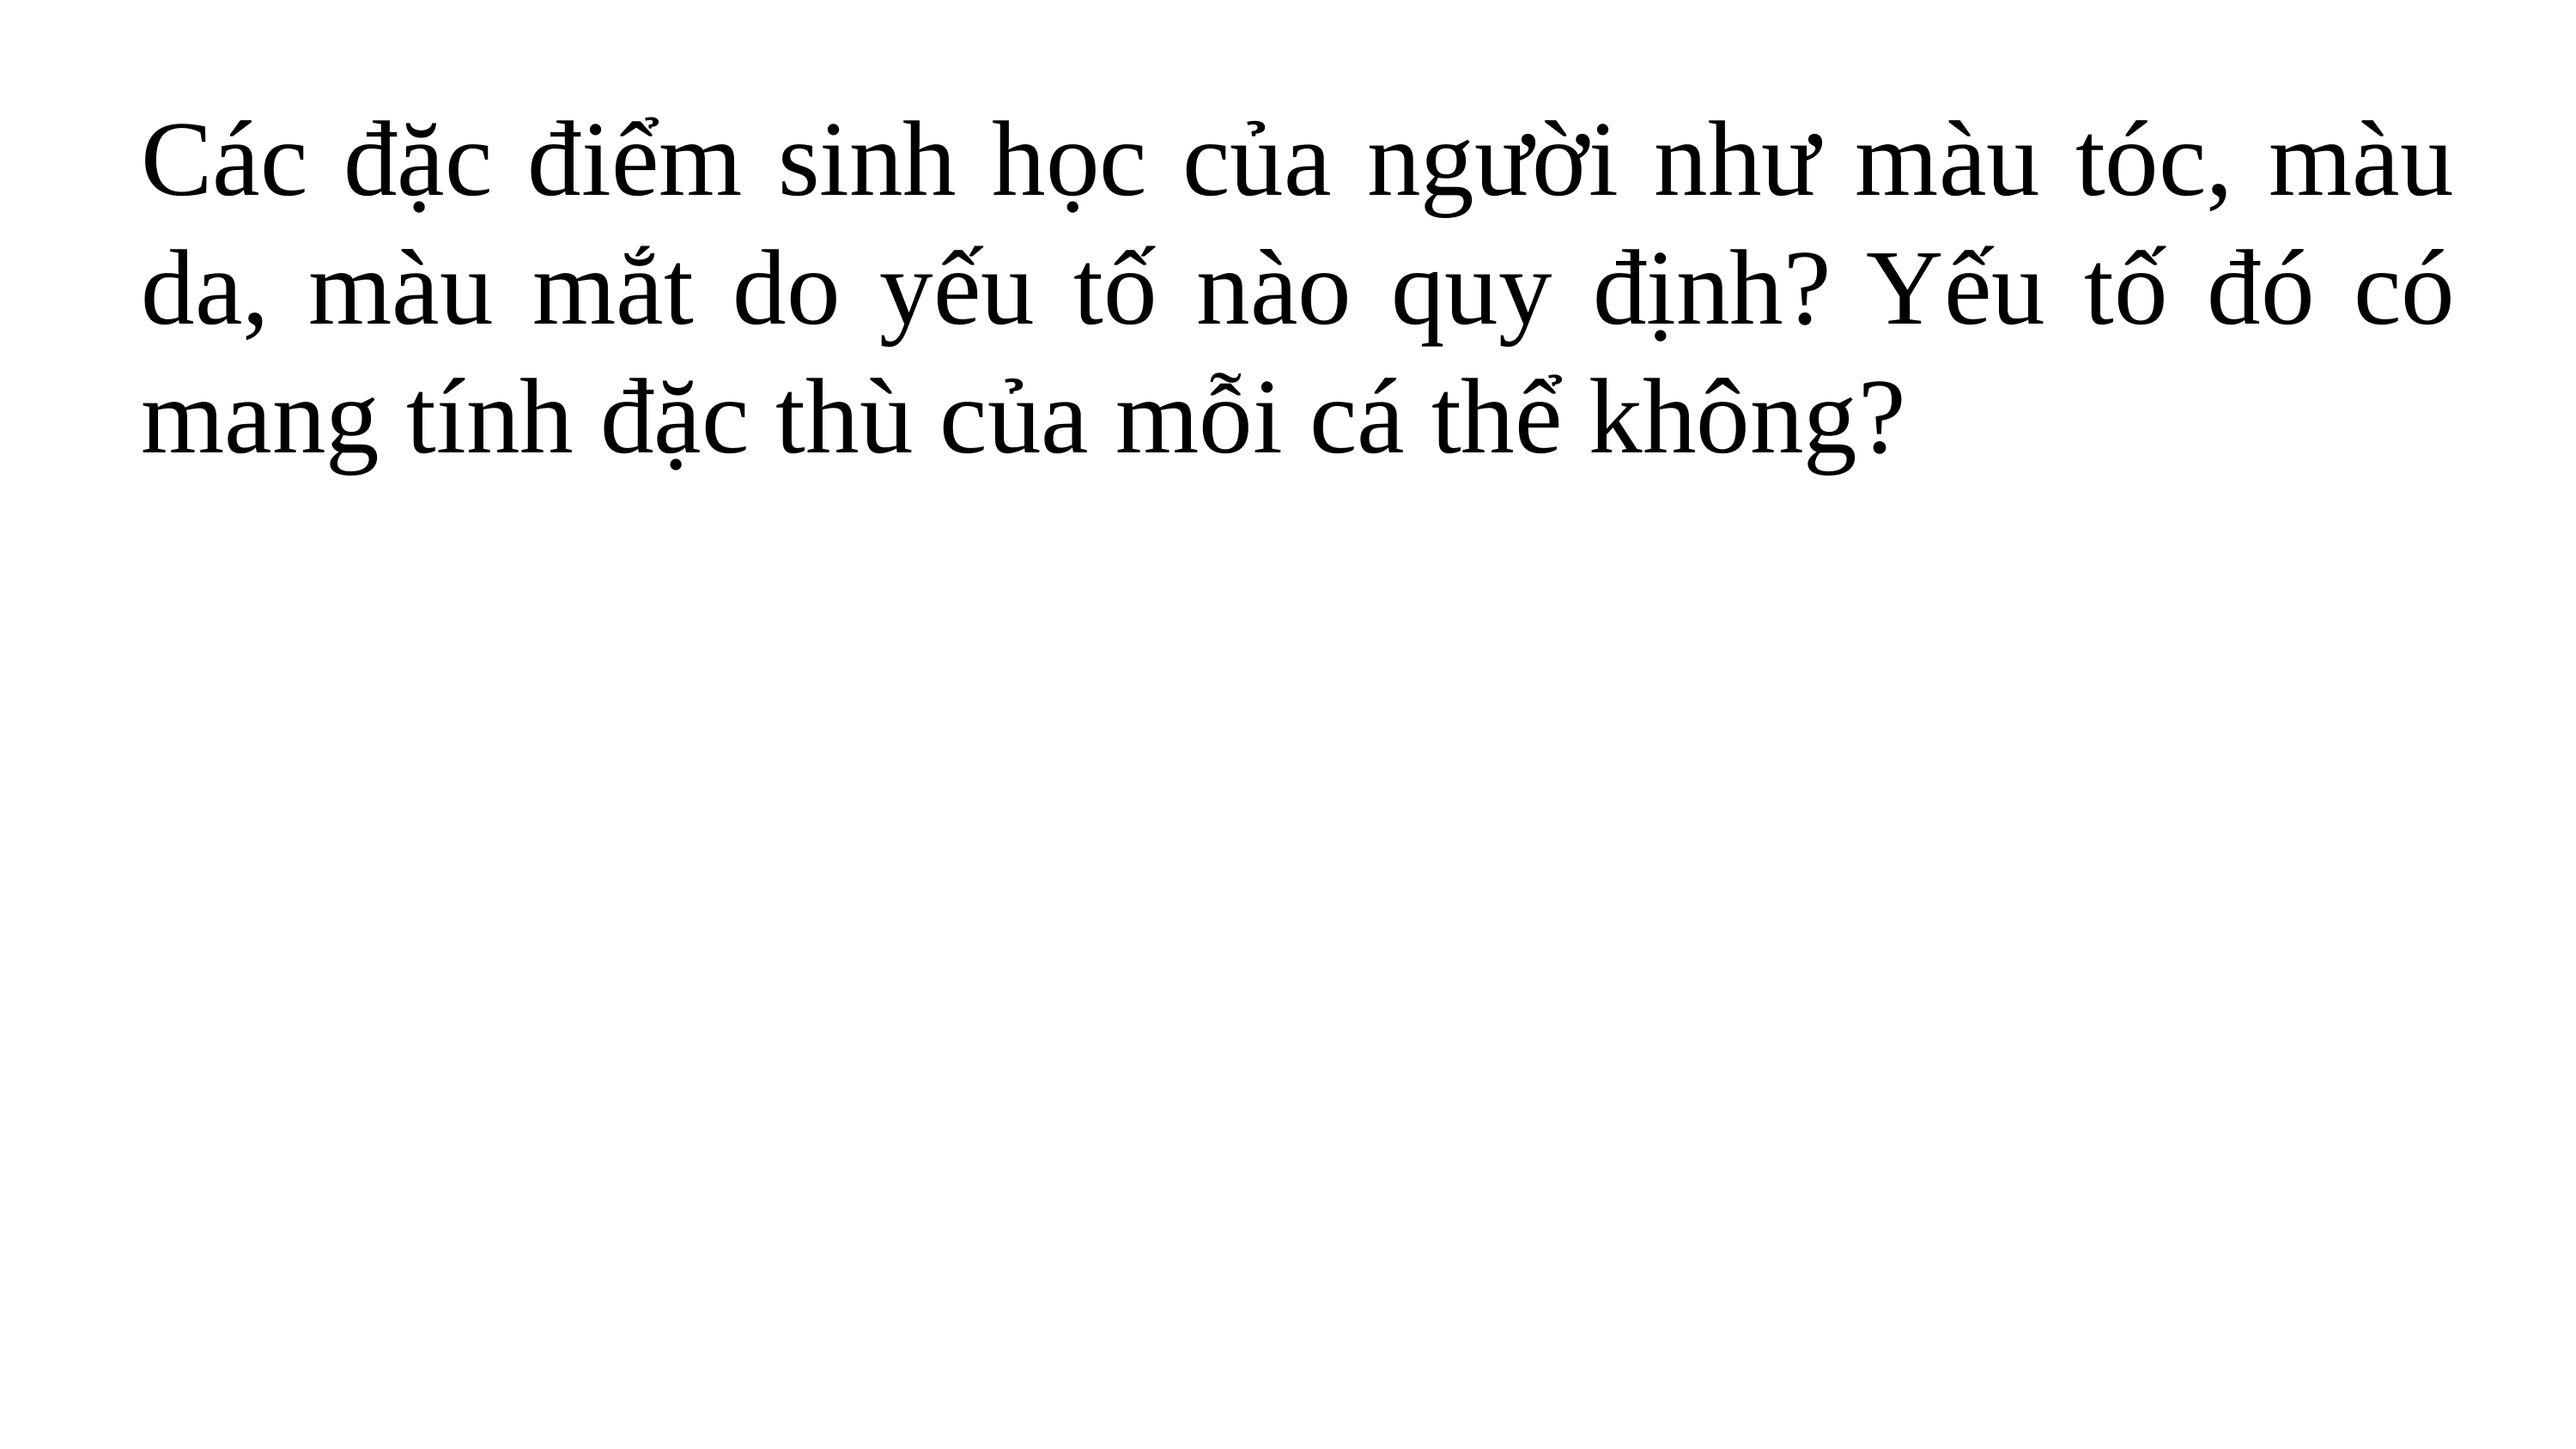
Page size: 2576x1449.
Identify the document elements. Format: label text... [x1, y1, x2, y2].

text_box Các đặc điểm sinh học của người như màu tóc, màu da, màu mắt do yếu tố nào quy định? Yếu tố đó có mang tính đặc thù của mỗi cá thể không? [129, 81, 2469, 481]
